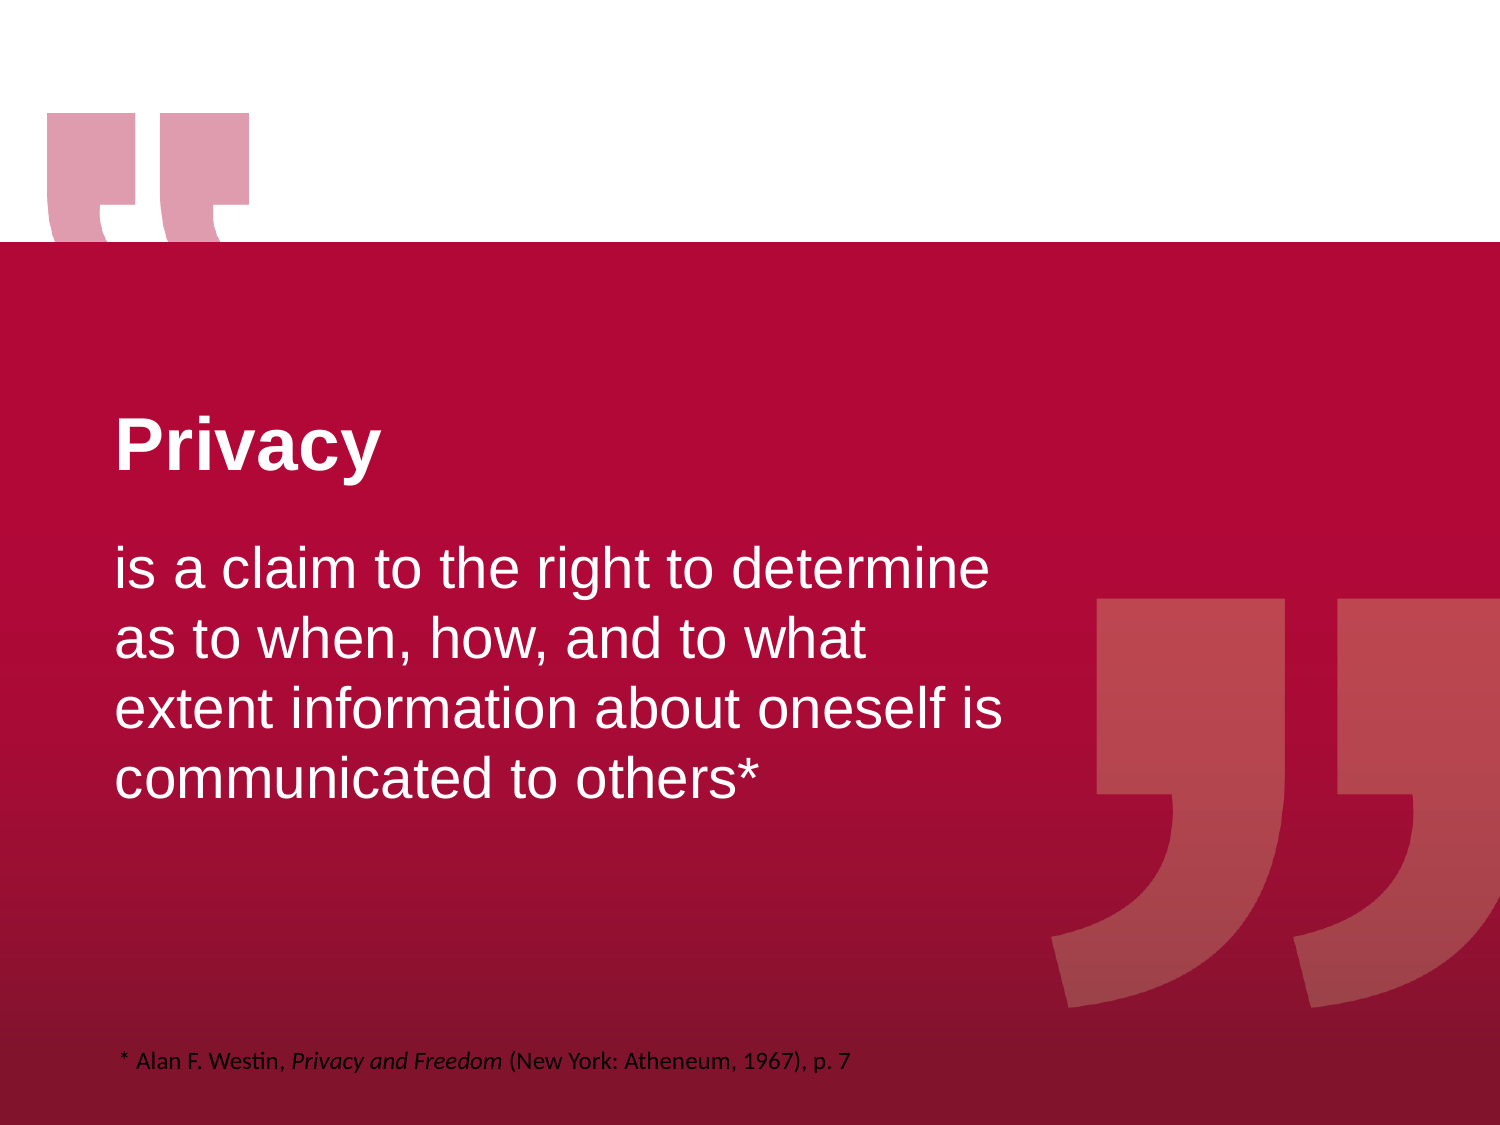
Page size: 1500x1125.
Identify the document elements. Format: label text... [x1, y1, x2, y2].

text_box * Alan F. Westin, Privacy and Freedom (New York: Atheneum, 1967), p. 7 [103, 1037, 867, 1083]
picture [0, 0, 1500, 1125]
list Privacy is a claim to the right to determine as to when, how, and to what extent information about oneself is communicated to others* [99, 387, 1050, 875]
